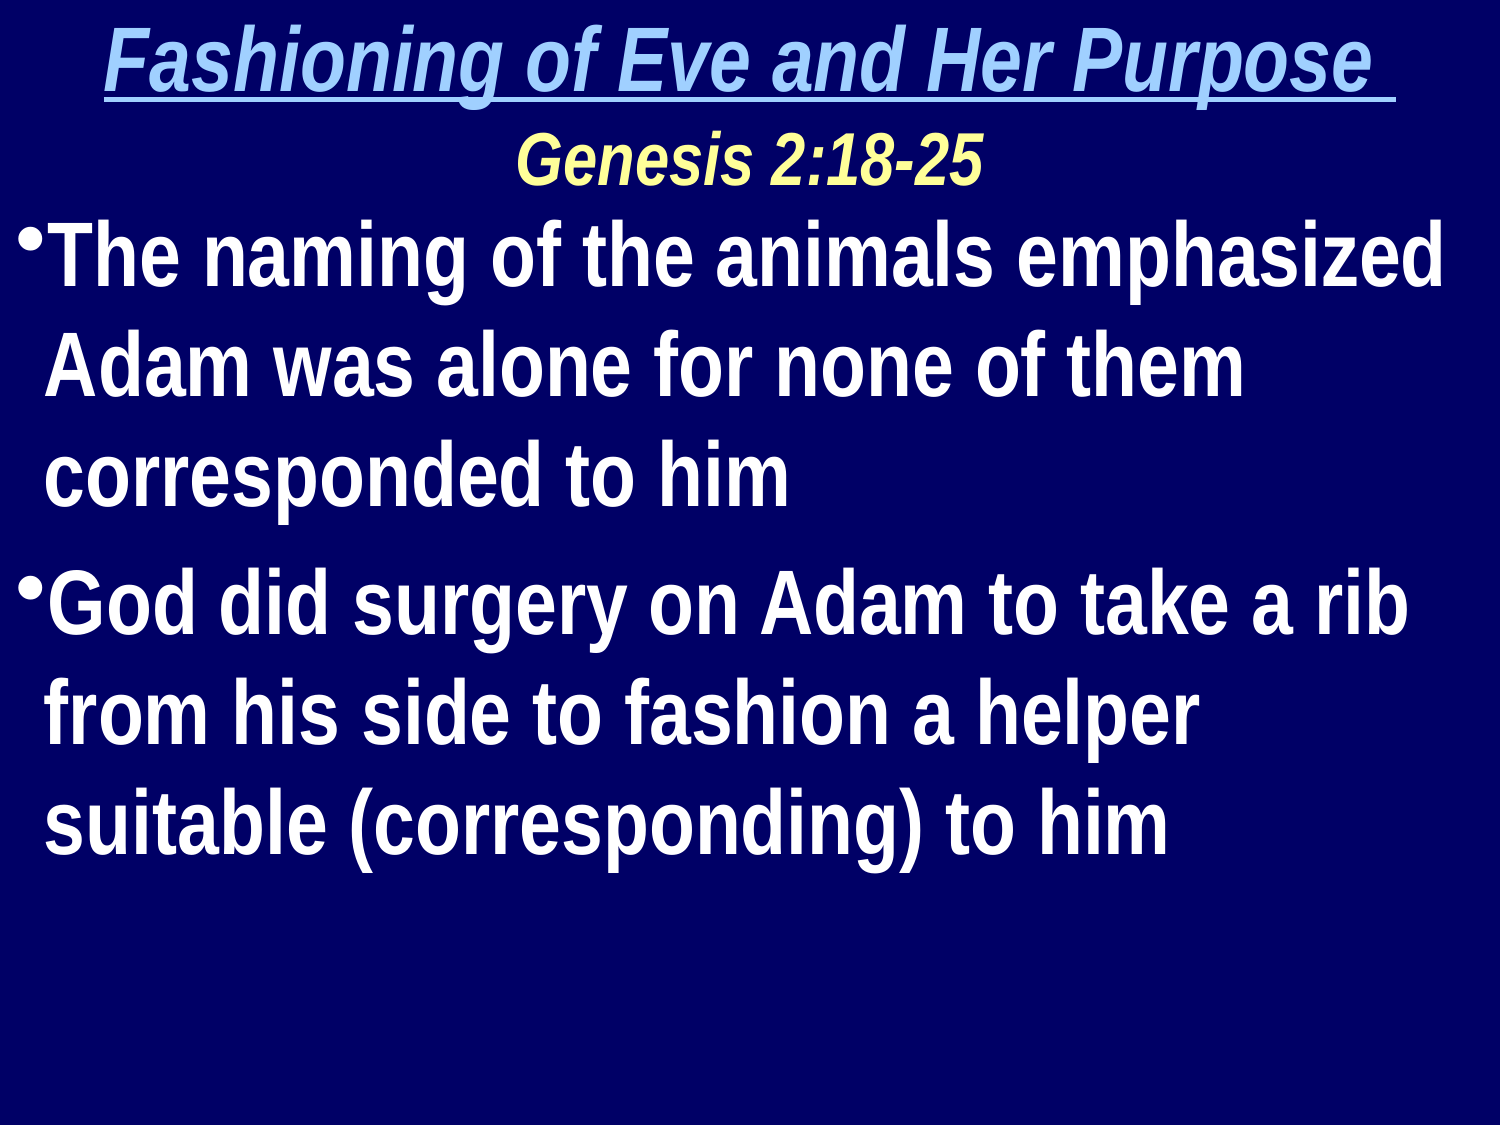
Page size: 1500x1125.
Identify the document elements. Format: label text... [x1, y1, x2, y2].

list The naming of the animals emphasized Adam was alone for none of them corresponded to him God did surgery on Adam to take a rib from his side to fashion a helper suitable (corresponding) to him [0, 187, 1500, 1125]
title Fashioning of Eve and Her Purpose Genesis 2:18-25 [0, 0, 1500, 187]
